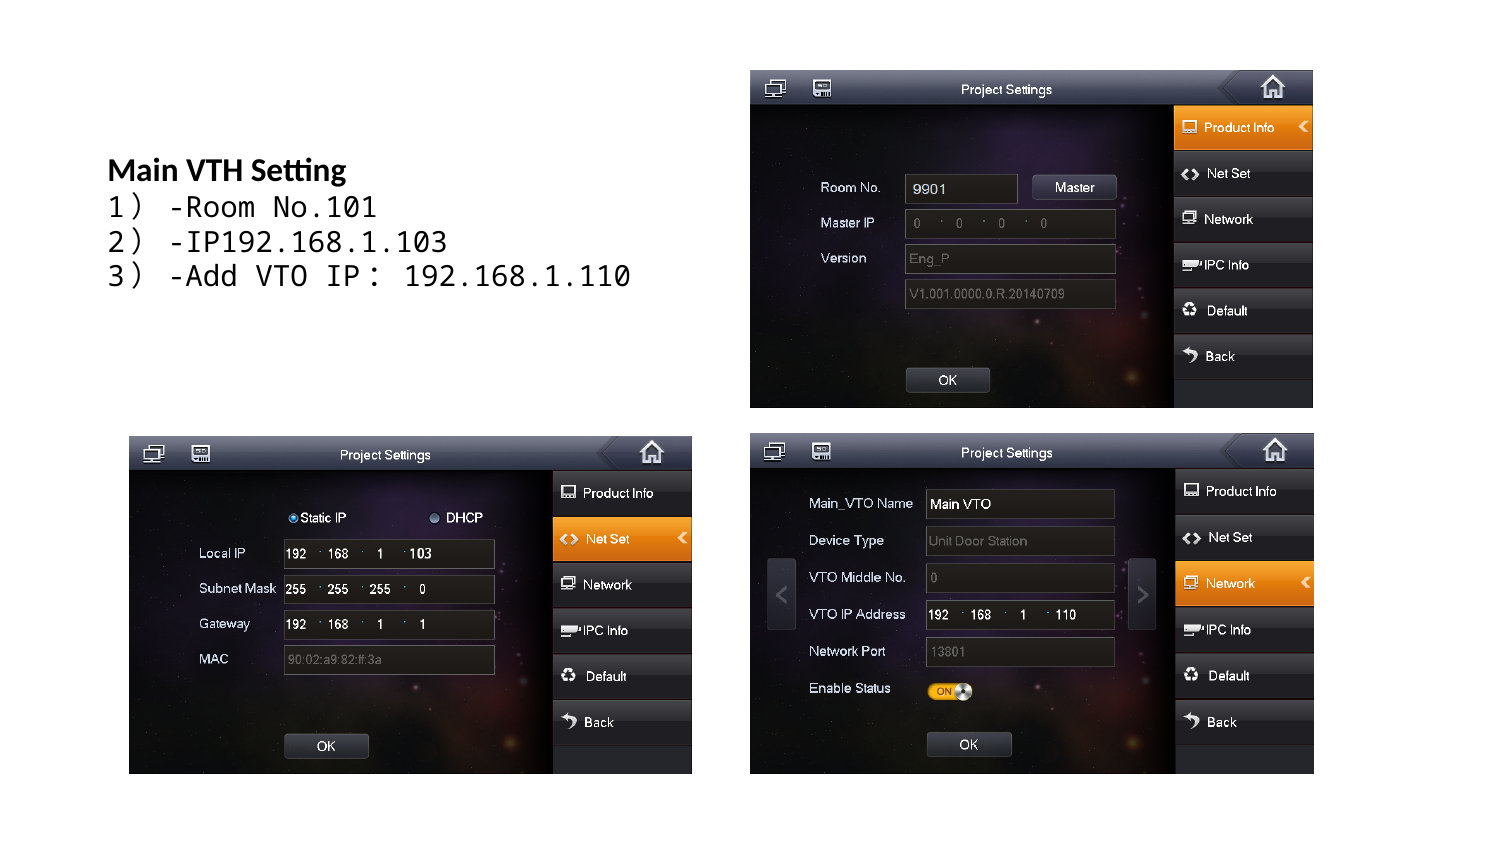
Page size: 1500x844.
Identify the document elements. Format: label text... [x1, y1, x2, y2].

picture [749, 70, 1313, 408]
text_box Main VTH Setting 1）-Room No.101 2）-IP192.168.1.103 3）-Add VTO IP：192.168.1.110 [92, 140, 646, 301]
picture [749, 433, 1314, 774]
picture [129, 436, 692, 774]
